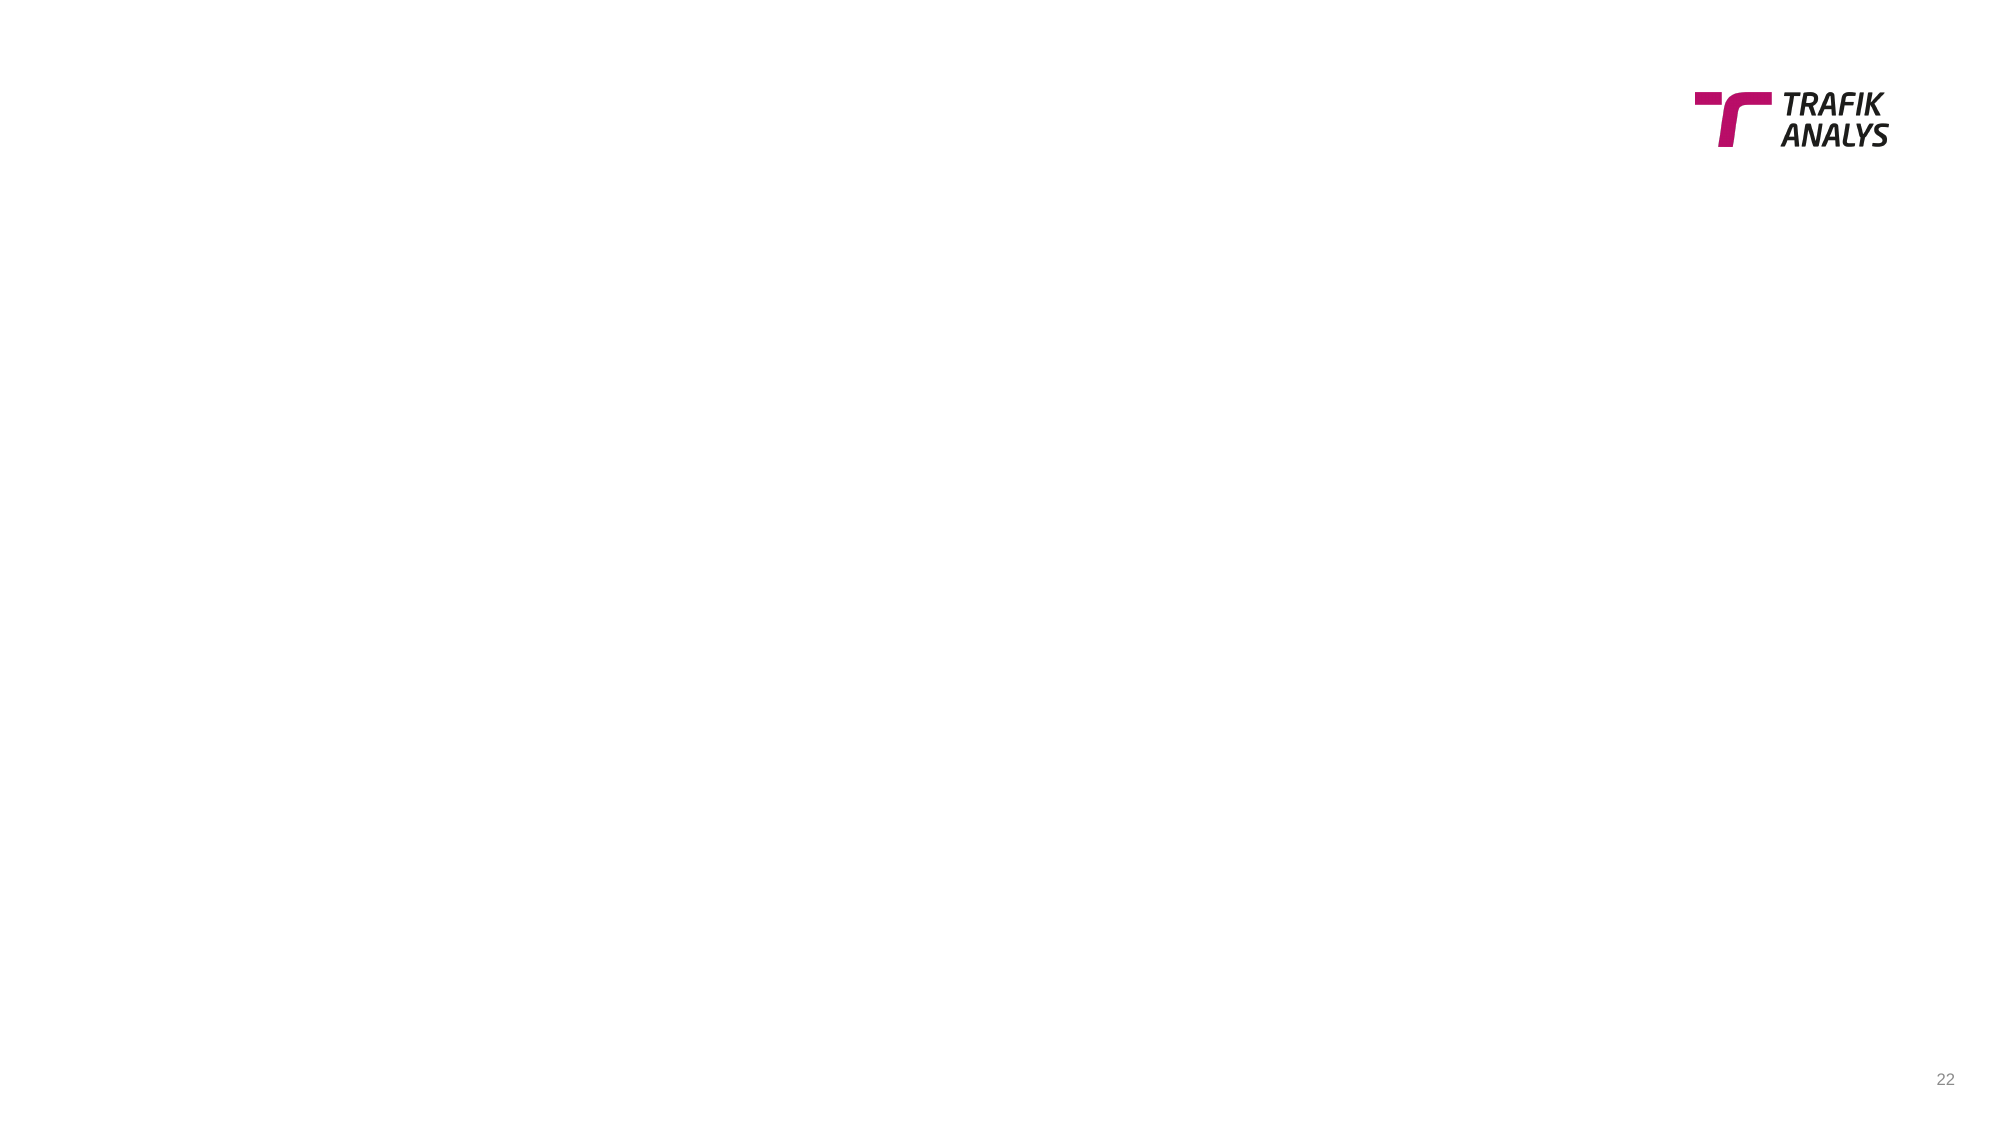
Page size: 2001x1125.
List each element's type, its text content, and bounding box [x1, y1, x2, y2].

slide_number 21 [1909, 1058, 1983, 1100]
picture [1695, 92, 1889, 147]
